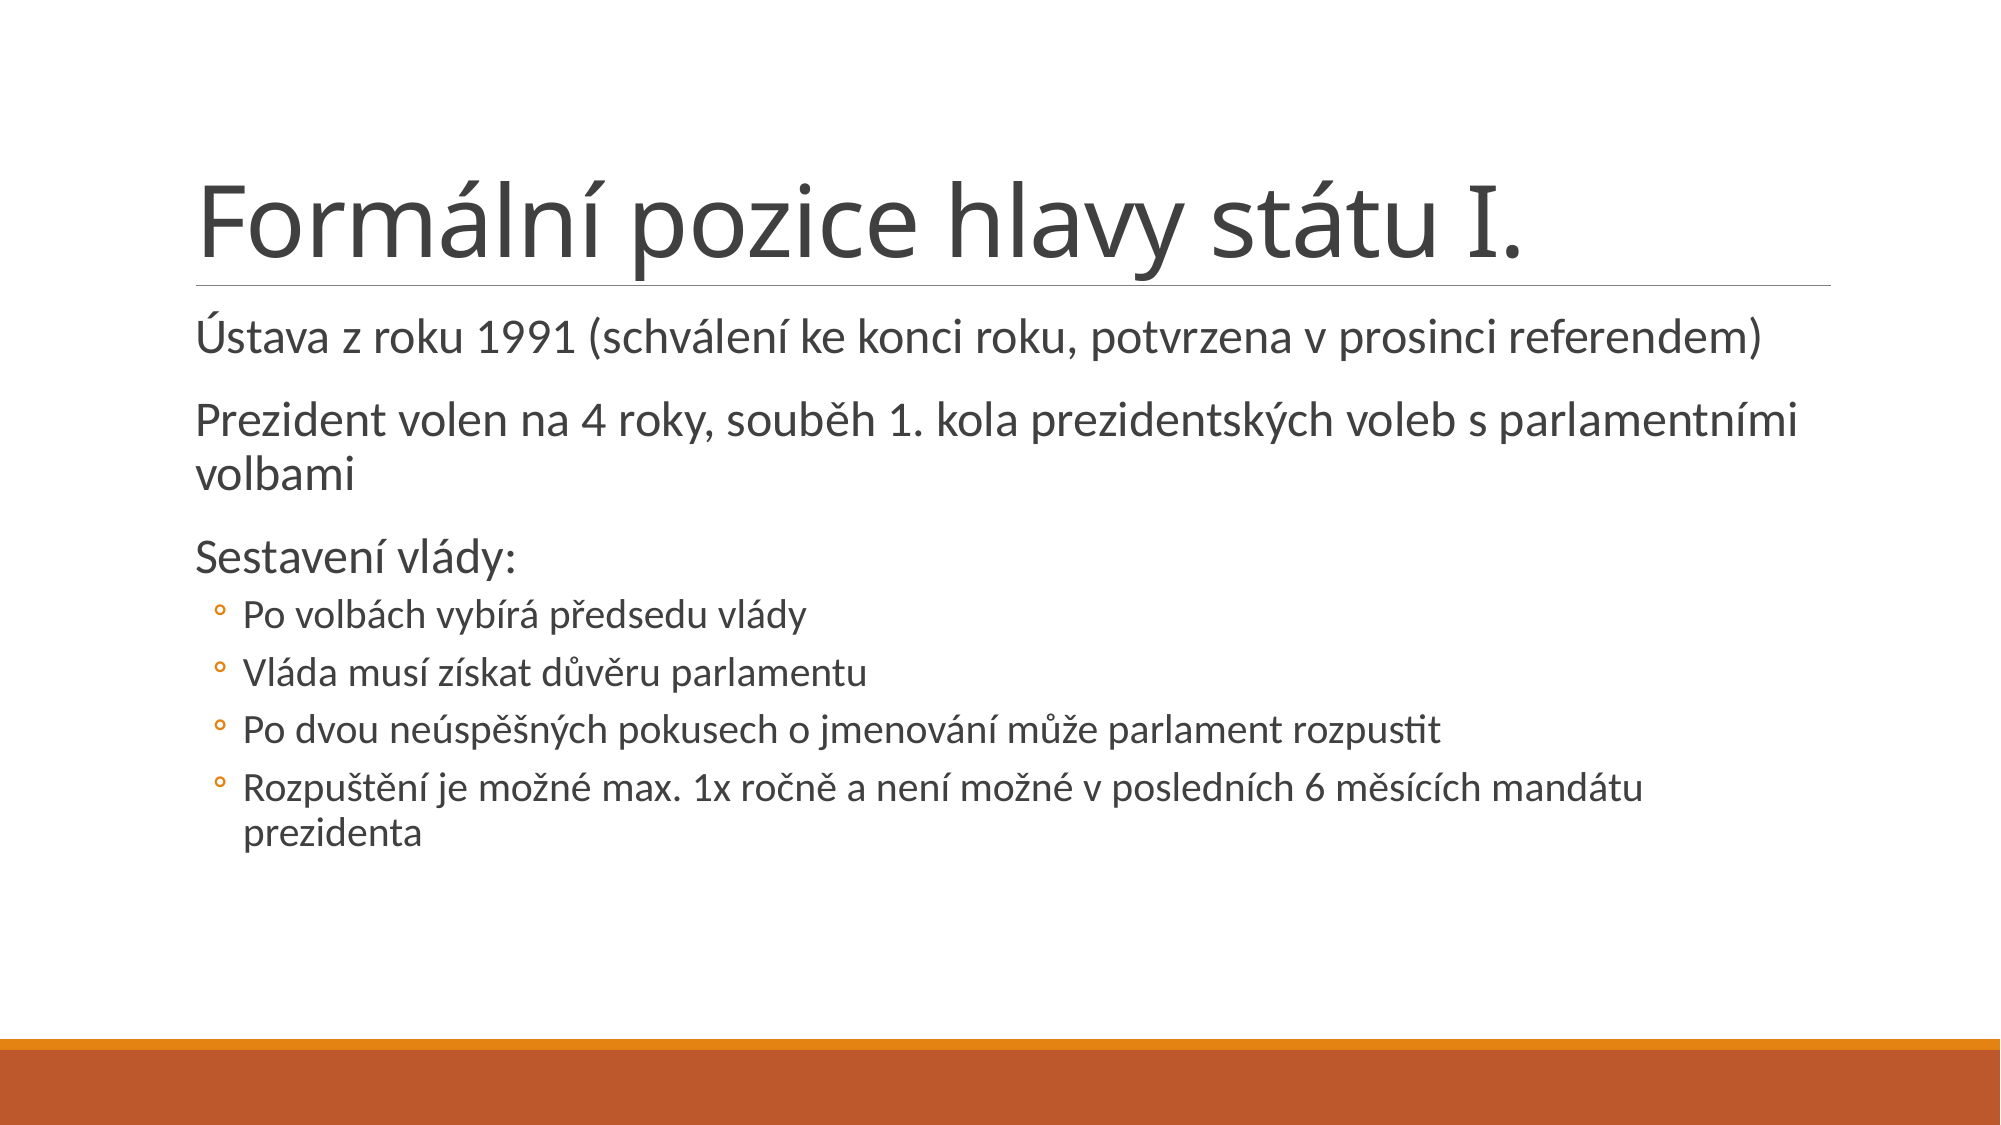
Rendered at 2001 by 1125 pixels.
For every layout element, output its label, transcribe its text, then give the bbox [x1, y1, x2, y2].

title Formální pozice hlavy státu I. [180, 47, 1830, 285]
list Ústava z roku 1991 (schválení ke konci roku, potvrzena v prosinci referendem) Prezident volen na 4 roky, souběh 1. kola prezidentských voleb s parlamentními volbami Sestavení vlády: Po volbách vybírá předsedu vlády Vláda musí získat důvěru parlamentu Po dvou neúspěšných pokusech o jmenování může parlament rozpustit Rozpuštění je možné max. 1x ročně a není možné v posledních 6 měsících mandátu prezidenta [180, 302, 1830, 963]
